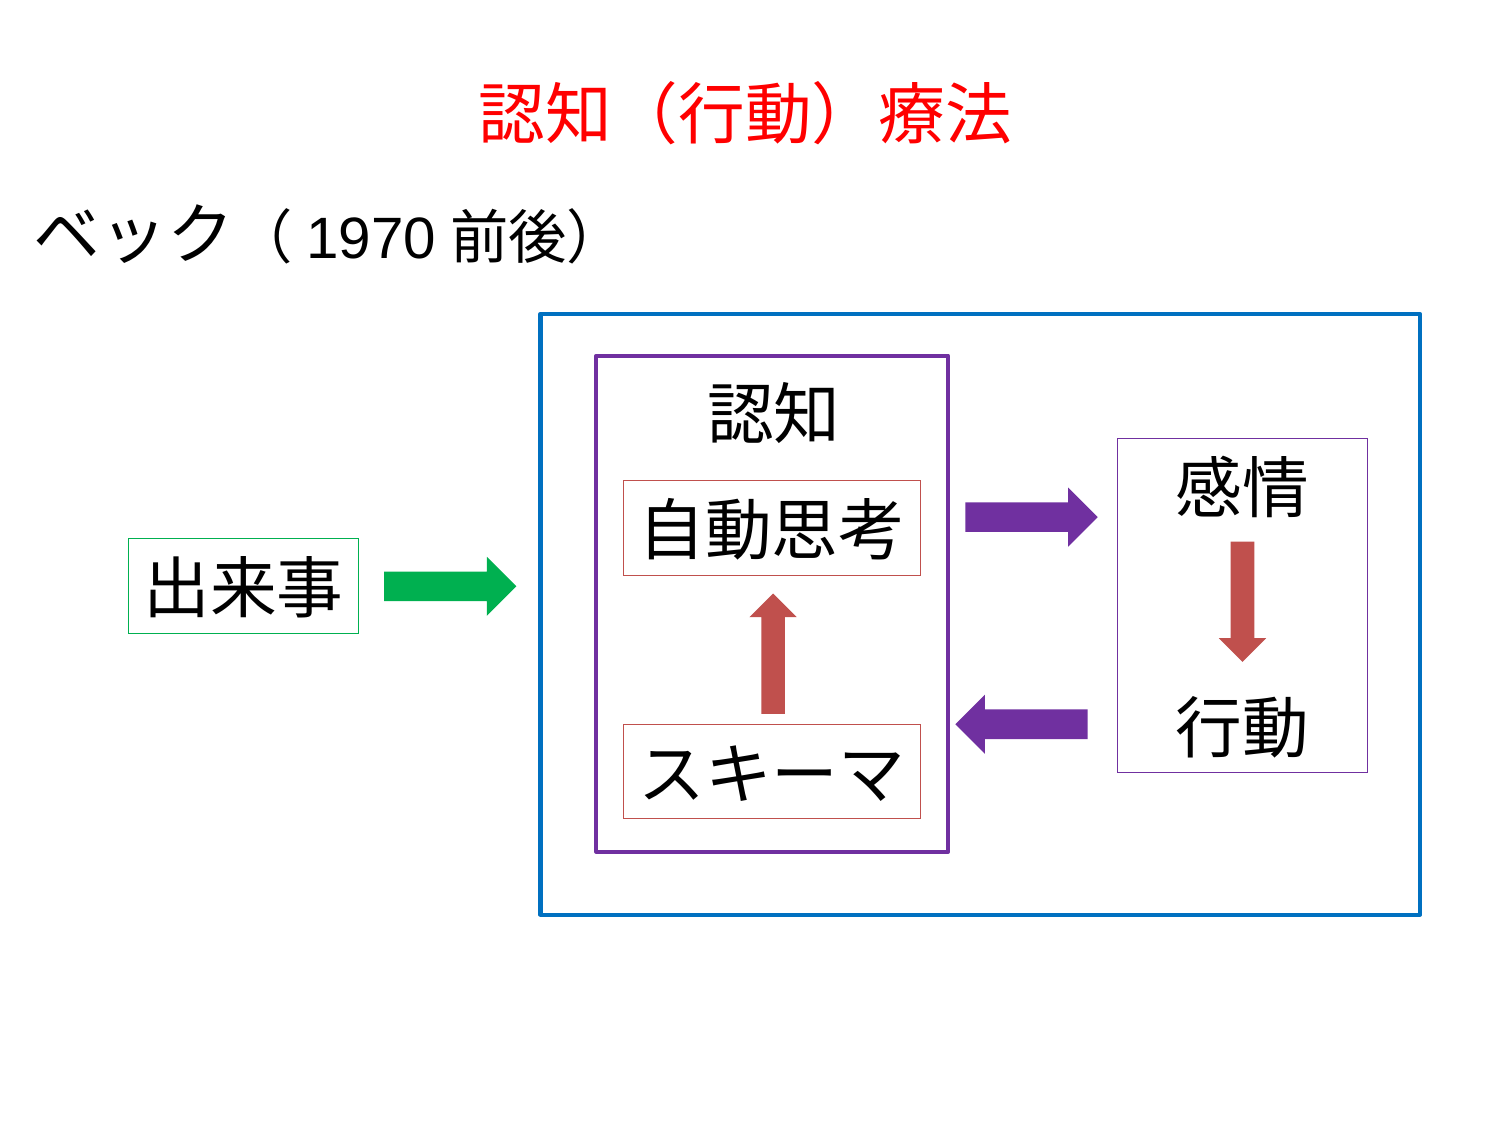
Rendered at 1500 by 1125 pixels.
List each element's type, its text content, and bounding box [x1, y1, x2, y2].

text_box [538, 312, 1422, 917]
text_box ベック（1970前後） [19, 184, 640, 280]
text_box [381, 554, 519, 618]
title 認知（行動）療法 [70, 58, 1421, 167]
text_box 出来事 [128, 538, 359, 634]
